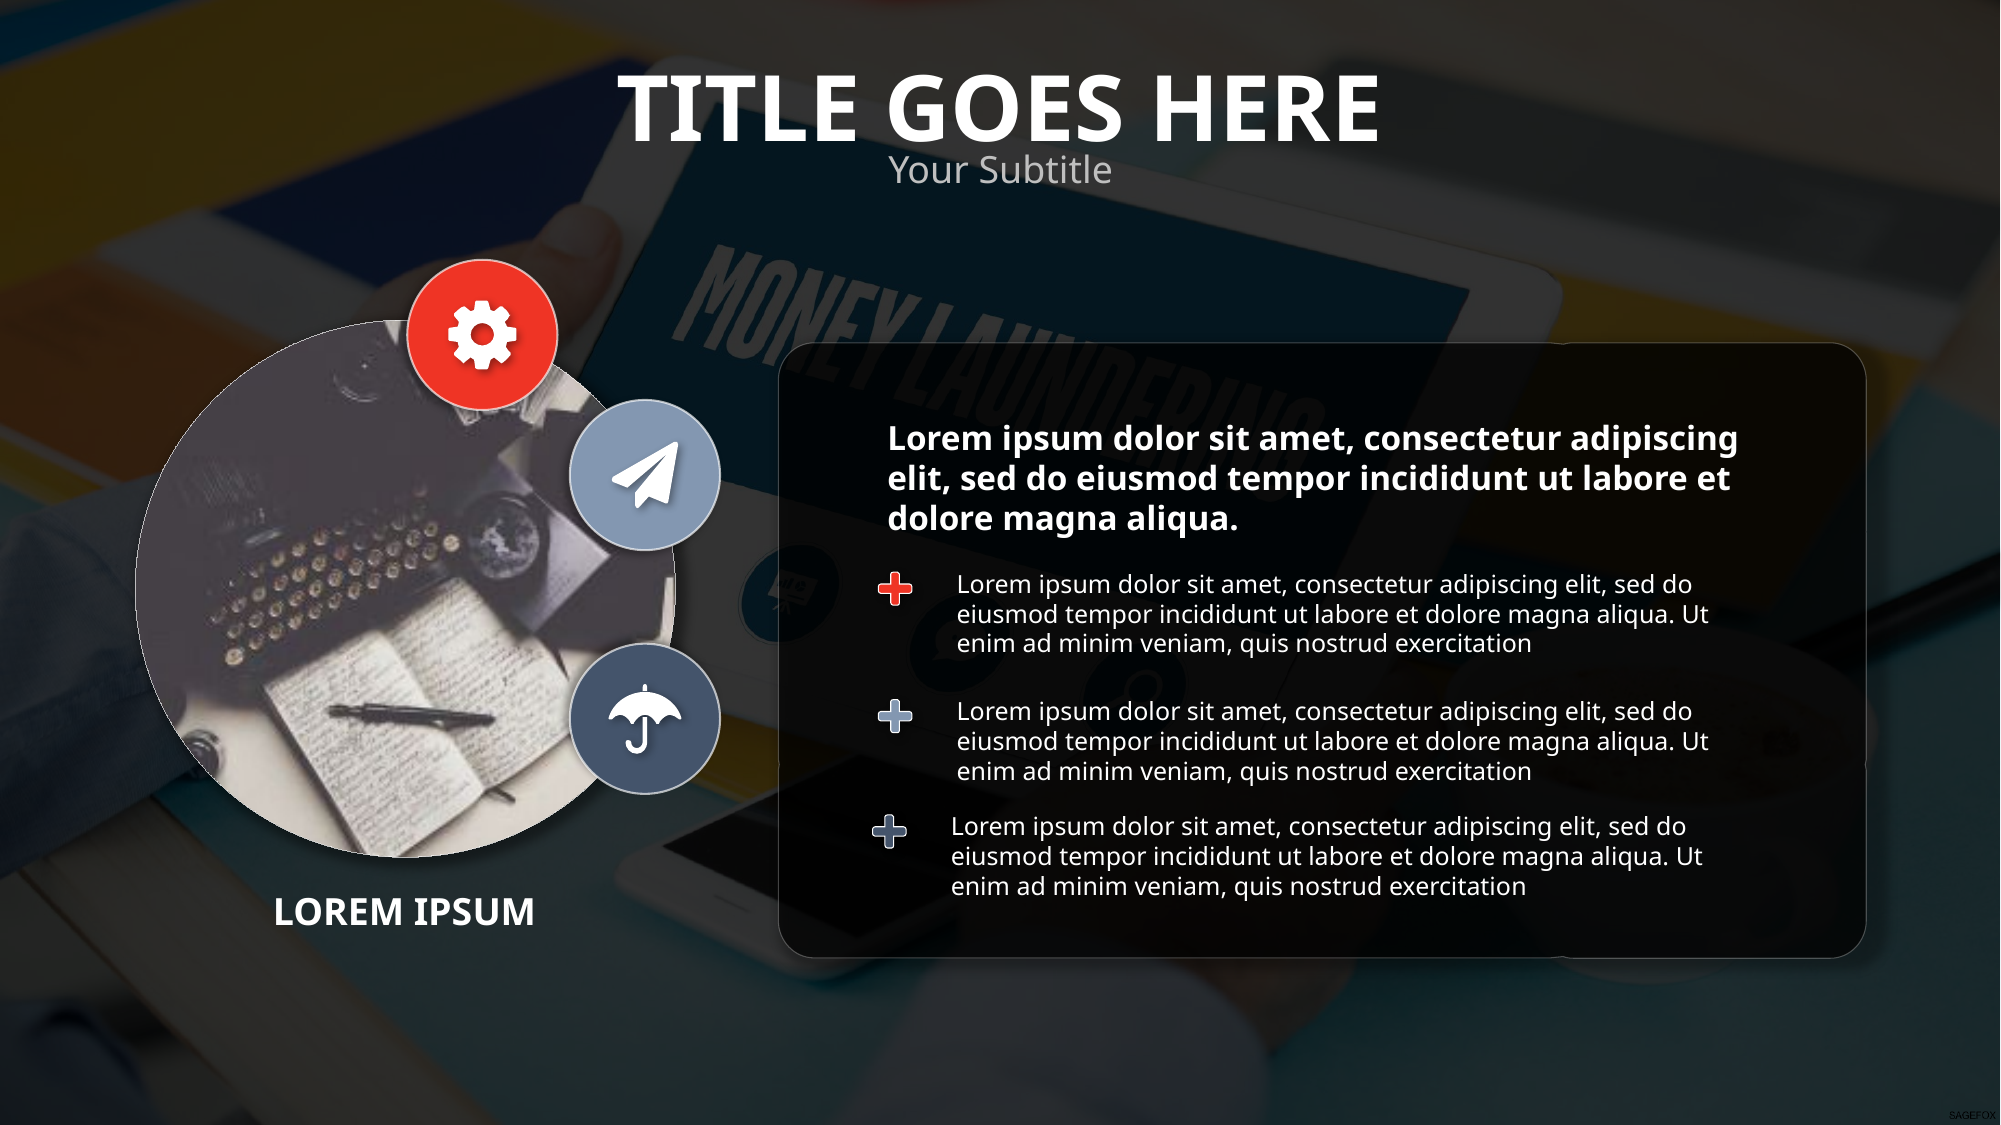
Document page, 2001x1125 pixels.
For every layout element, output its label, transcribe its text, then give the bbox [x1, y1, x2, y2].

text_box [878, 572, 912, 606]
text_box [878, 699, 912, 733]
text_box Lorem ipsum dolor sit amet, consectetur adipiscing elit, sed do eiusmod tempor incididunt ut labore et dolore magna aliqua. Ut enim ad minim veniam, quis nostrud exercitation [946, 563, 1759, 663]
text_box [676, 405, 722, 545]
text_box [676, 649, 722, 789]
picture [0, 0, 2001, 1125]
text_box [454, 300, 511, 320]
text_box [872, 814, 907, 848]
text_box Lorem ipsum dolor sit amet, consectetur adipiscing elit, sed do eiusmod tempor incididunt ut labore et dolore magna aliqua. Ut enim ad minim veniam, quis nostrud exercitation [946, 690, 1759, 791]
text_box [777, 341, 1868, 960]
text_box [407, 258, 558, 320]
text_box Lorem ipsum dolor sit amet, consectetur adipiscing elit, sed do eiusmod tempor incididunt ut labore et dolore magna aliqua. Ut enim ad minim veniam, quis nostrud exercitation [940, 805, 1753, 906]
text_box [676, 707, 682, 720]
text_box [548, 42, 1452, 199]
text_box LOREM IPSUM [133, 880, 676, 941]
text_box Lorem ipsum dolor sit amet, consectetur adipiscing elit, sed do eiusmod tempor incididunt ut labore et dolore magna aliqua. [872, 409, 1773, 545]
